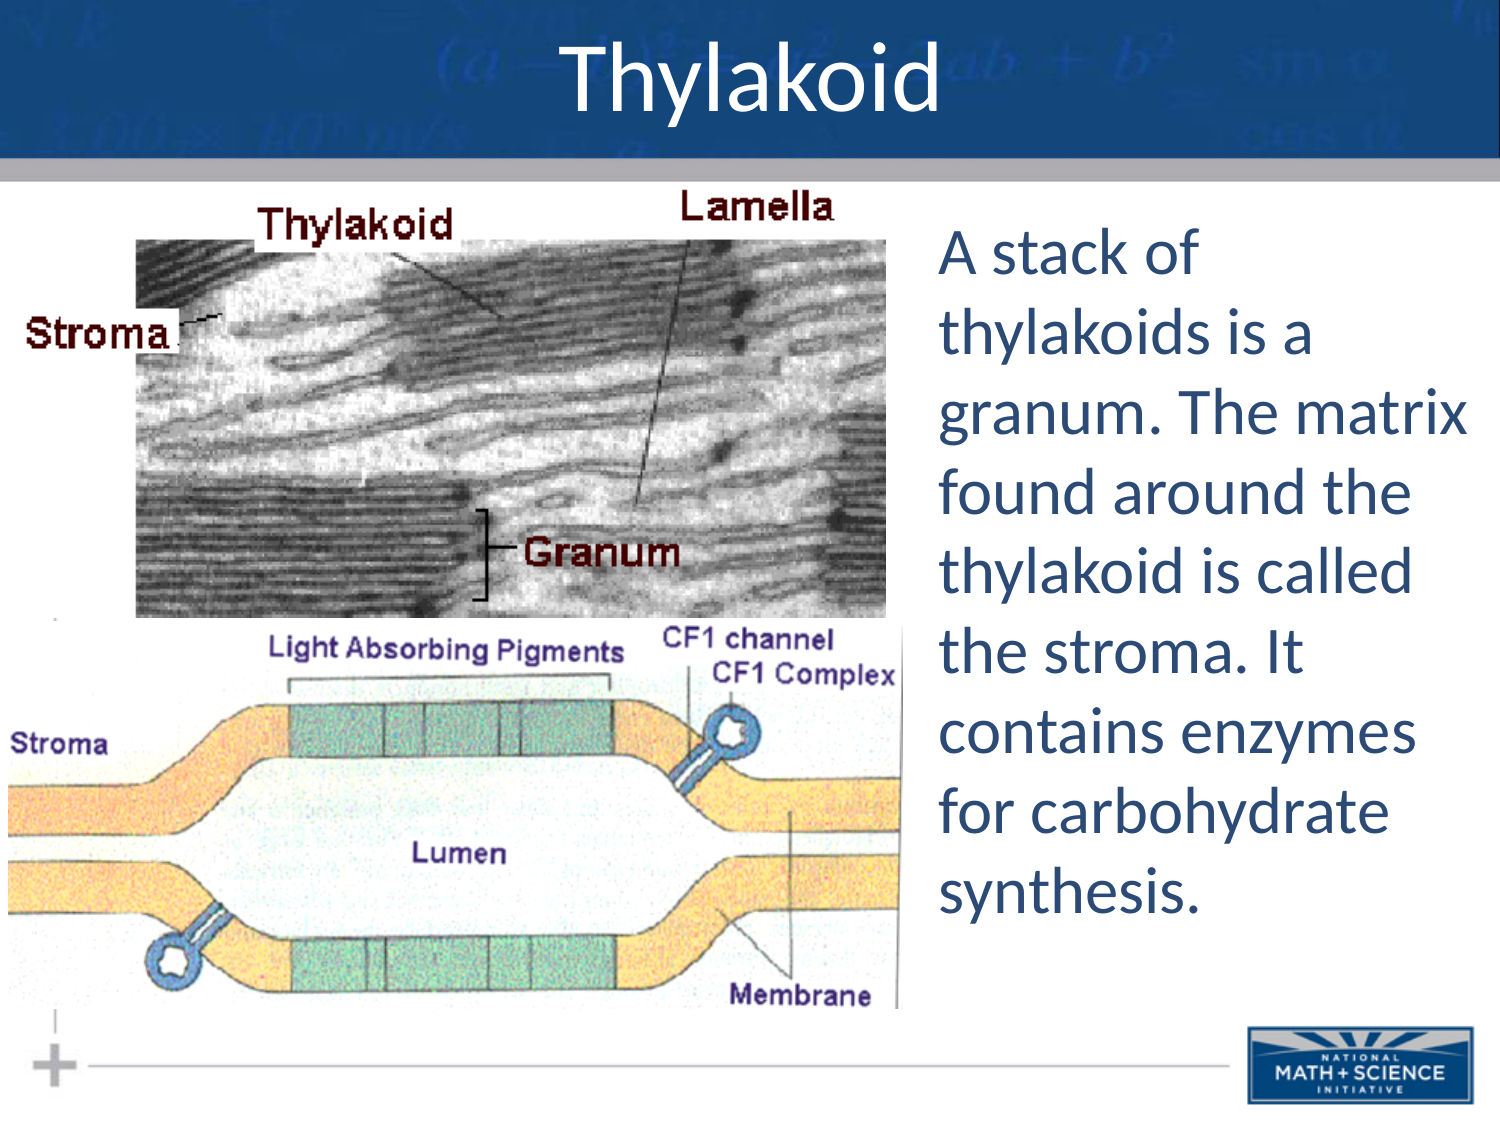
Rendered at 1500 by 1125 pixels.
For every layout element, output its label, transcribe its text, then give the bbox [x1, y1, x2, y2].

picture [0, 0, 1500, 1125]
list A stack of thylakoids is a granum. The matrix found around the thylakoid is called the stroma. It contains enzymes for carbohydrate synthesis. [923, 200, 1500, 1050]
title Thylakoid [87, 0, 1438, 144]
